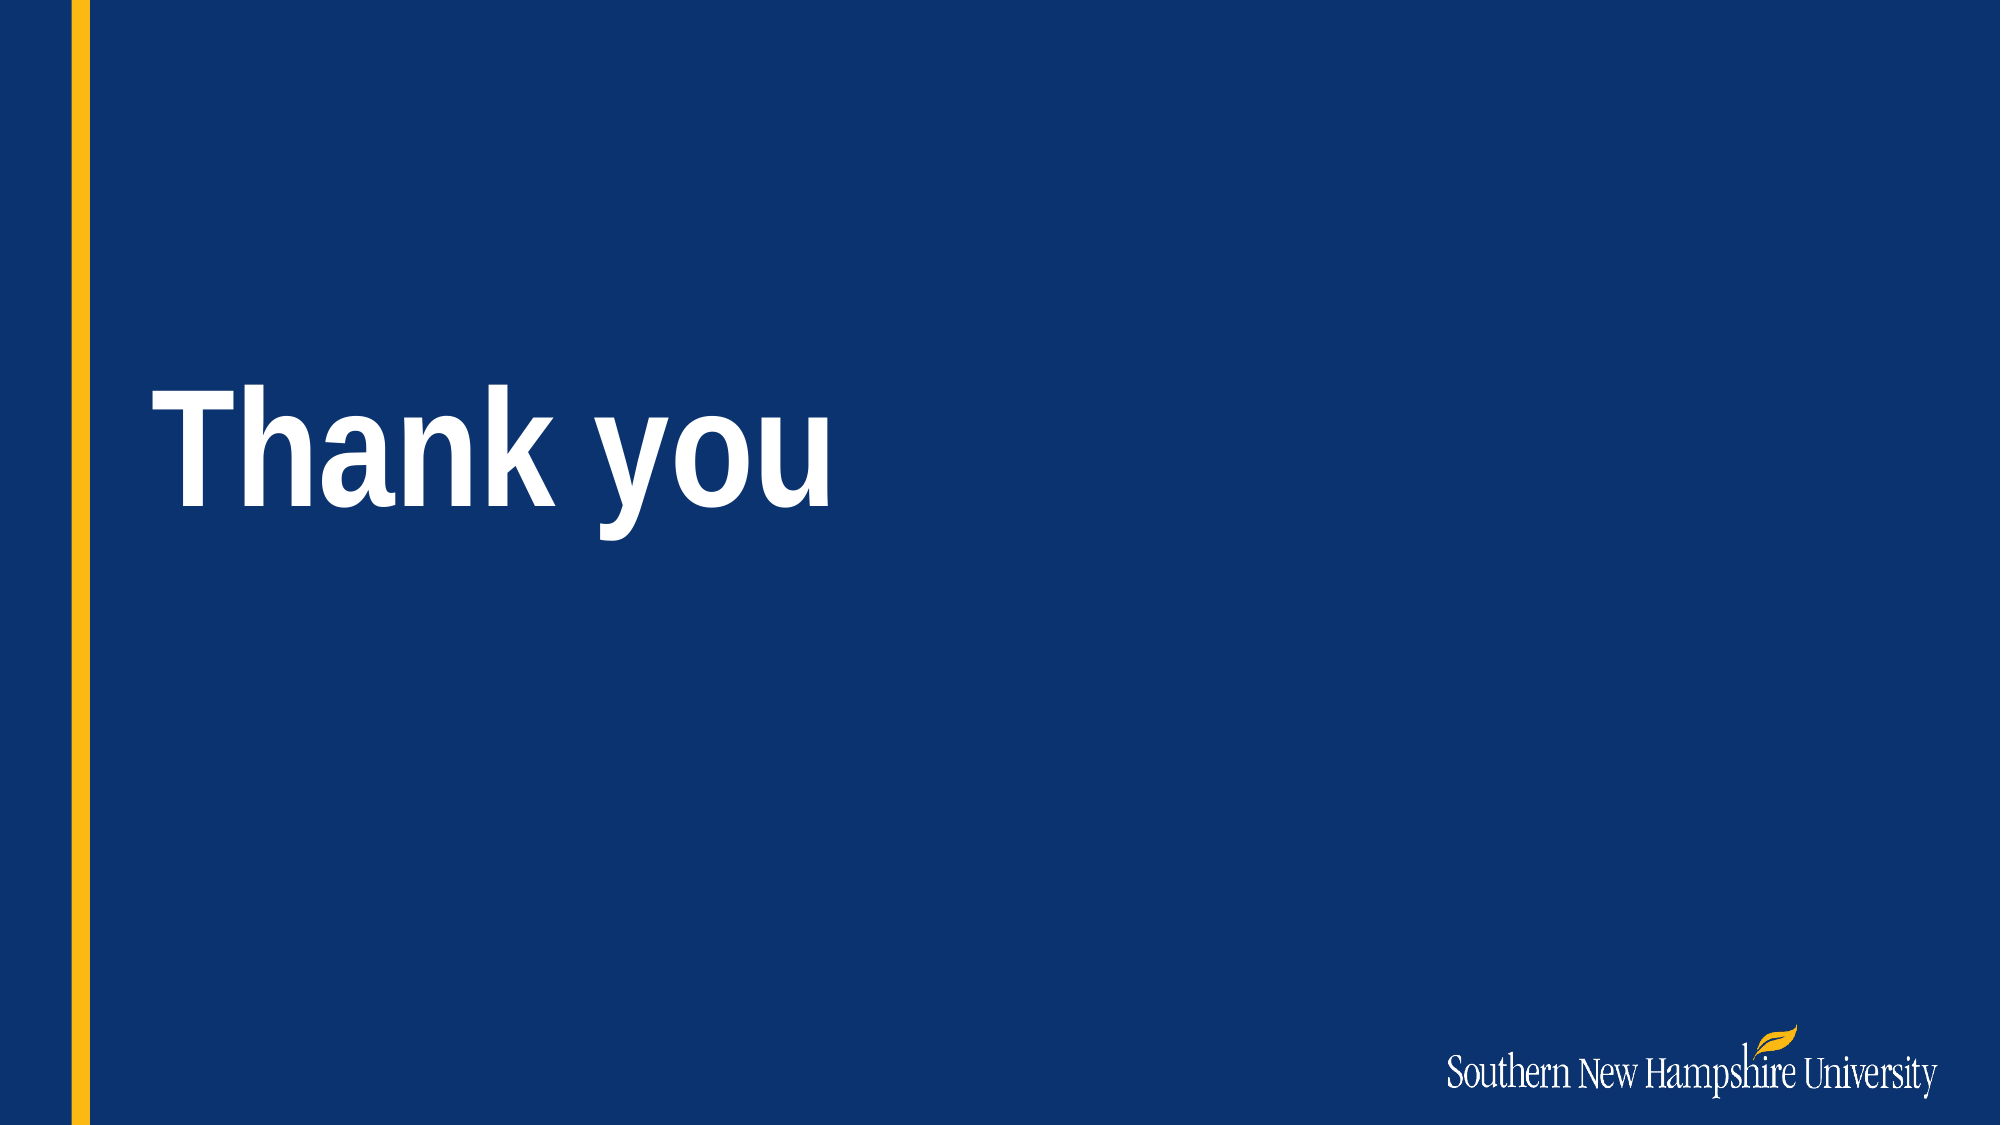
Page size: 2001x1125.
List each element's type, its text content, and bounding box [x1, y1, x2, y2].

picture [1446, 1024, 1940, 1099]
title Thank you [136, 79, 1940, 550]
